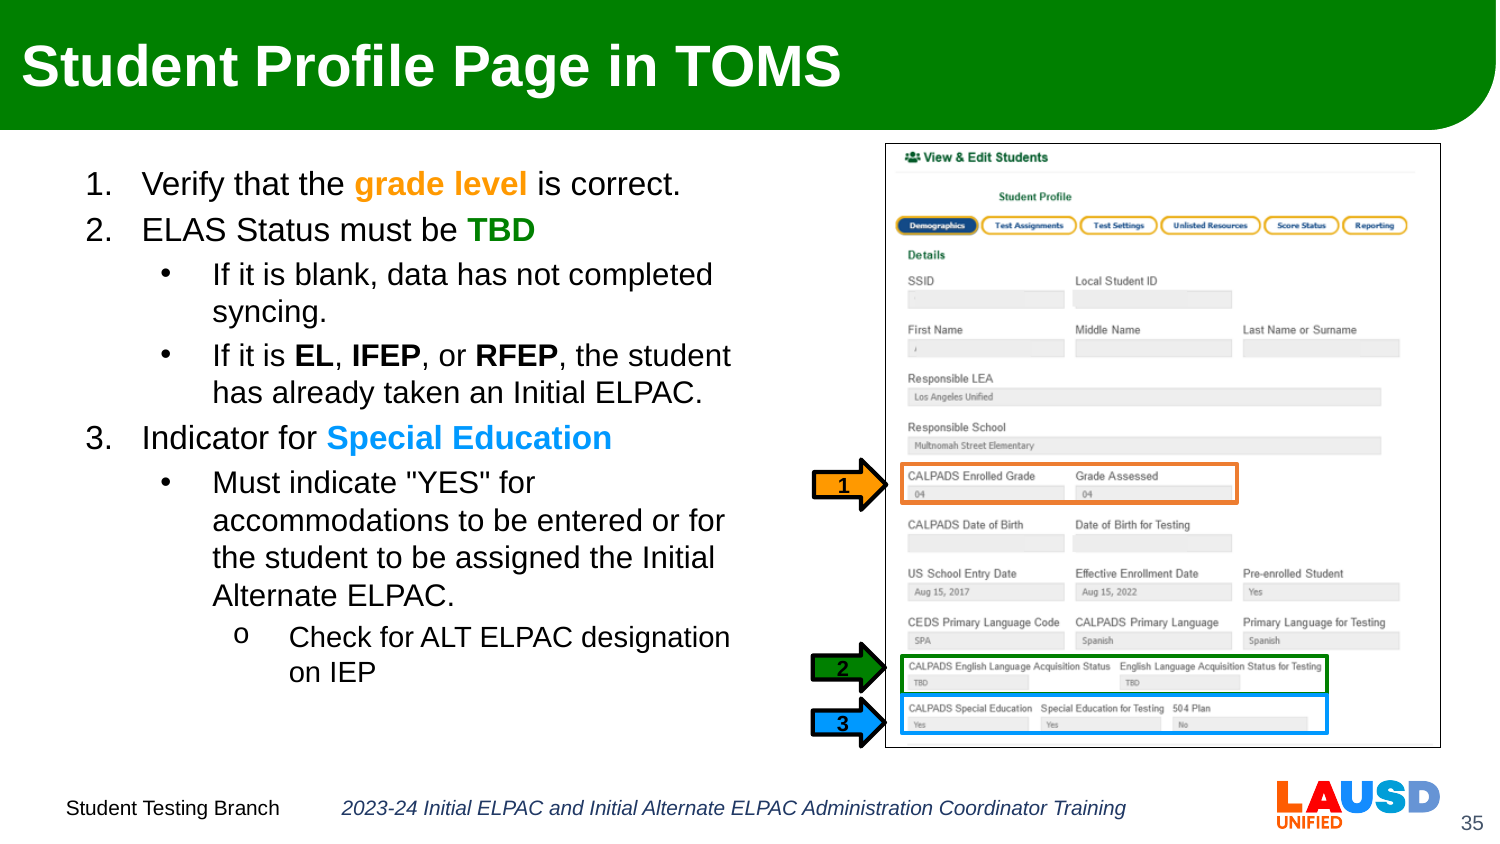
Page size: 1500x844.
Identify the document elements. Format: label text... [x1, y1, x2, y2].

footer 2023-24 Initial ELPAC and Initial Alternate ELPAC Administration Coordinator Training [326, 787, 1258, 828]
picture [885, 143, 1441, 748]
title Student Profile Page in TOMS [6, 0, 1351, 127]
picture [1277, 780, 1440, 829]
list Verify that the grade level is correct. ELAS Status must be TBD If it is blank, data has not completed syncing. If it is EL, IFEP, or RFEP, the student has already taken an Initial ELPAC. Indicator for Special Education Must indicate "YES" for accommodations to be entered or for the student to be assigned the Initial Alternate ELPAC. Check for ALT ELPAC designation on IEP [51, 156, 756, 775]
text_box 3 [810, 696, 880, 749]
text_box 2 [810, 641, 880, 694]
text_box 1 [811, 457, 880, 512]
